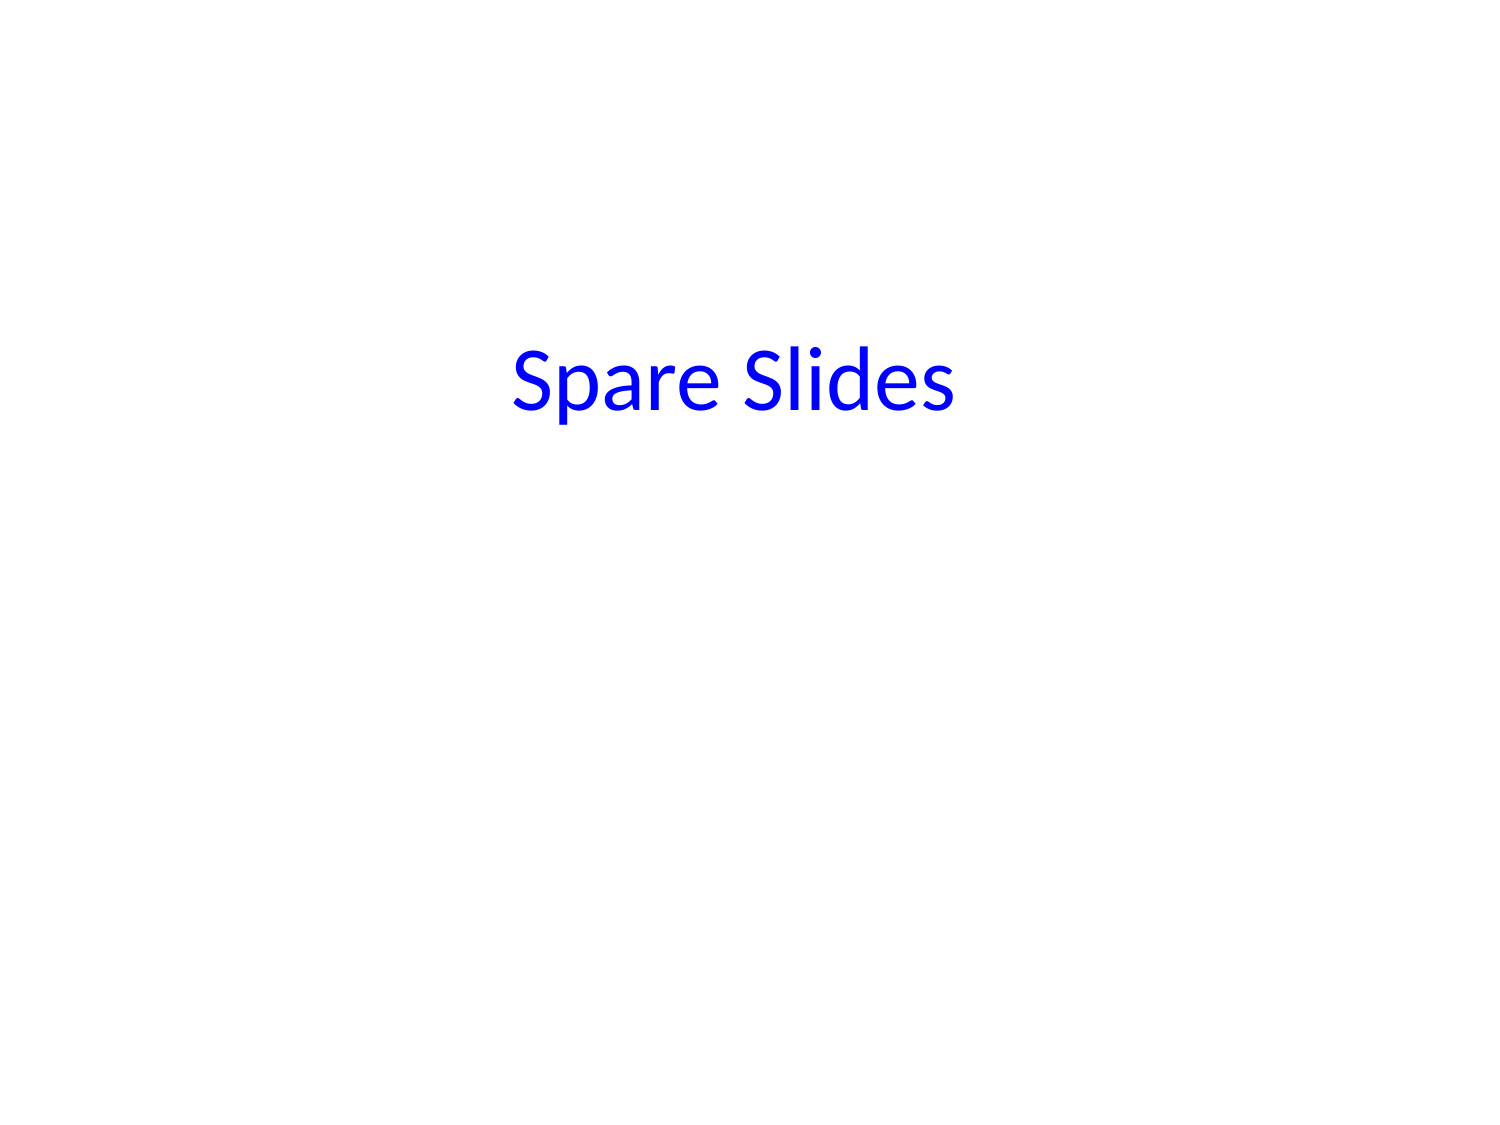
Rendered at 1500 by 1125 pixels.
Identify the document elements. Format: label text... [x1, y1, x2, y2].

title Spare Slides [59, 279, 1410, 468]
